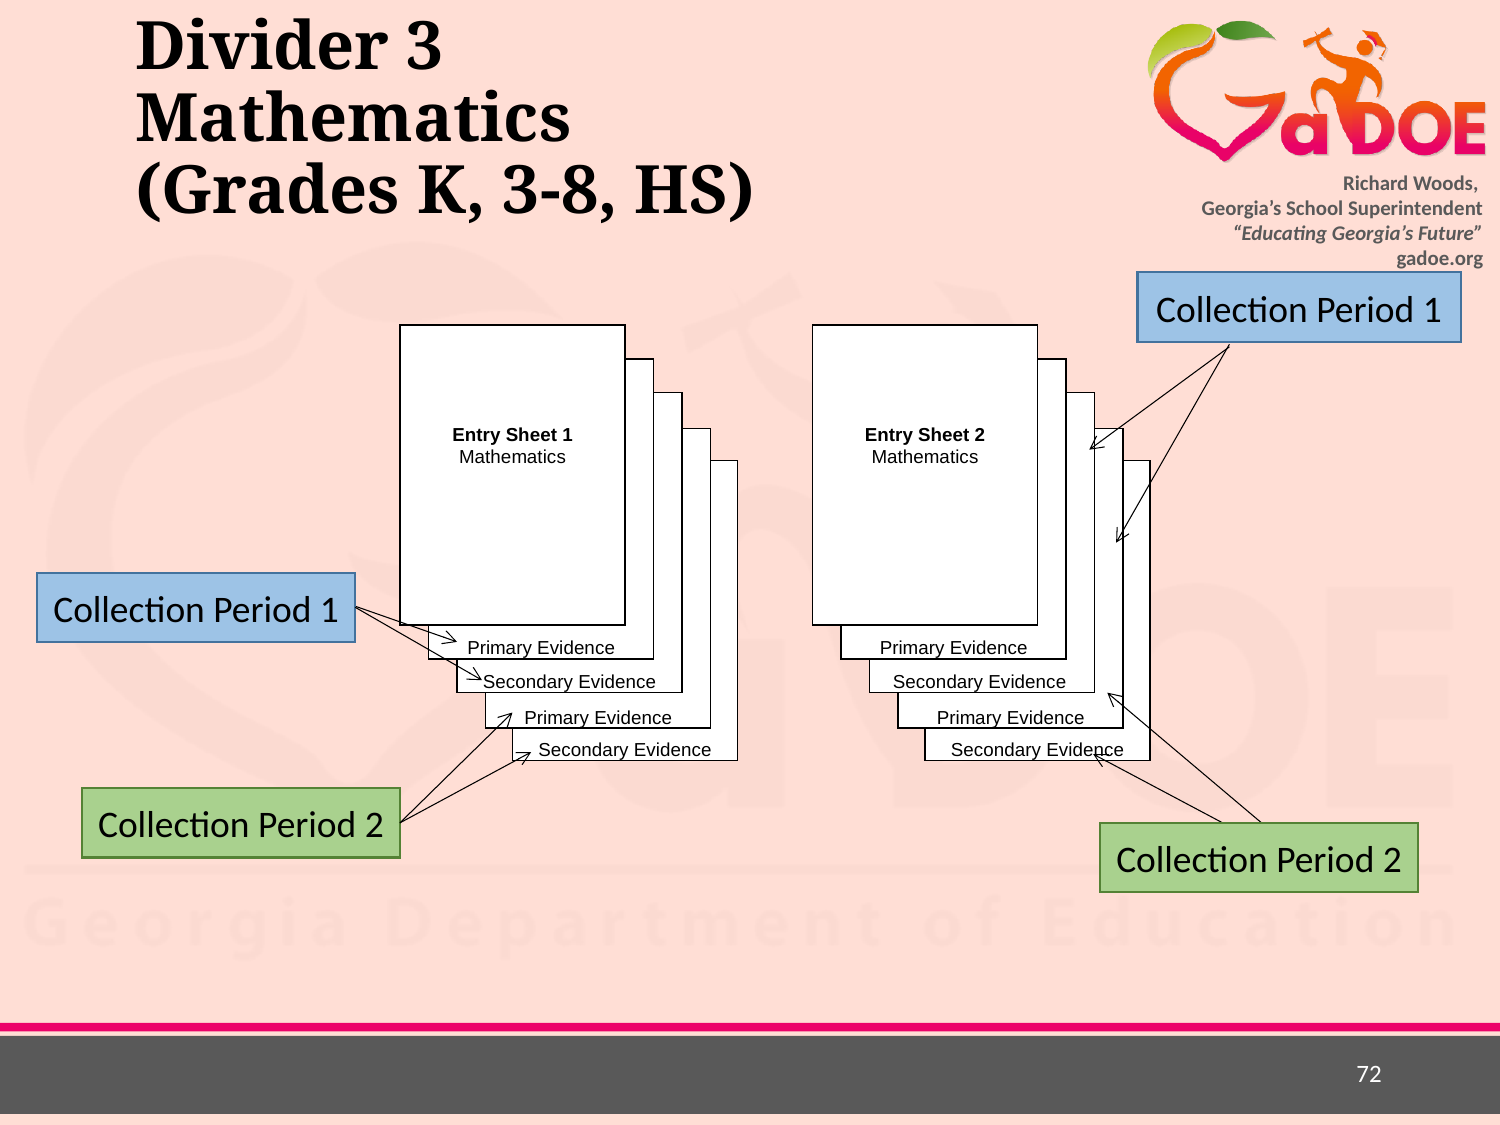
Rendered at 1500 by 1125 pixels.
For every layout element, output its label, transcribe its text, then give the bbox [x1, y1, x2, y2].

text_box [399, 752, 532, 823]
text_box Collection Period 1 [1136, 271, 1462, 343]
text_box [1107, 692, 1263, 824]
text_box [1093, 754, 1224, 824]
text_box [399, 712, 513, 752]
text_box Collection Period 2 [81, 787, 401, 859]
text_box Collection Period 1 [36, 572, 356, 643]
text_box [399, 324, 1163, 761]
picture [1157, 8, 1499, 164]
picture [19, 235, 1473, 980]
title Divider 3 Mathematics (Grades K, 3-8, HS) [120, 3, 1157, 237]
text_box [1089, 346, 1116, 450]
slide_number 72 [1059, 1042, 1397, 1103]
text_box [1116, 344, 1230, 543]
text_box Collection Period 2 [1099, 822, 1419, 893]
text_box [355, 607, 482, 681]
